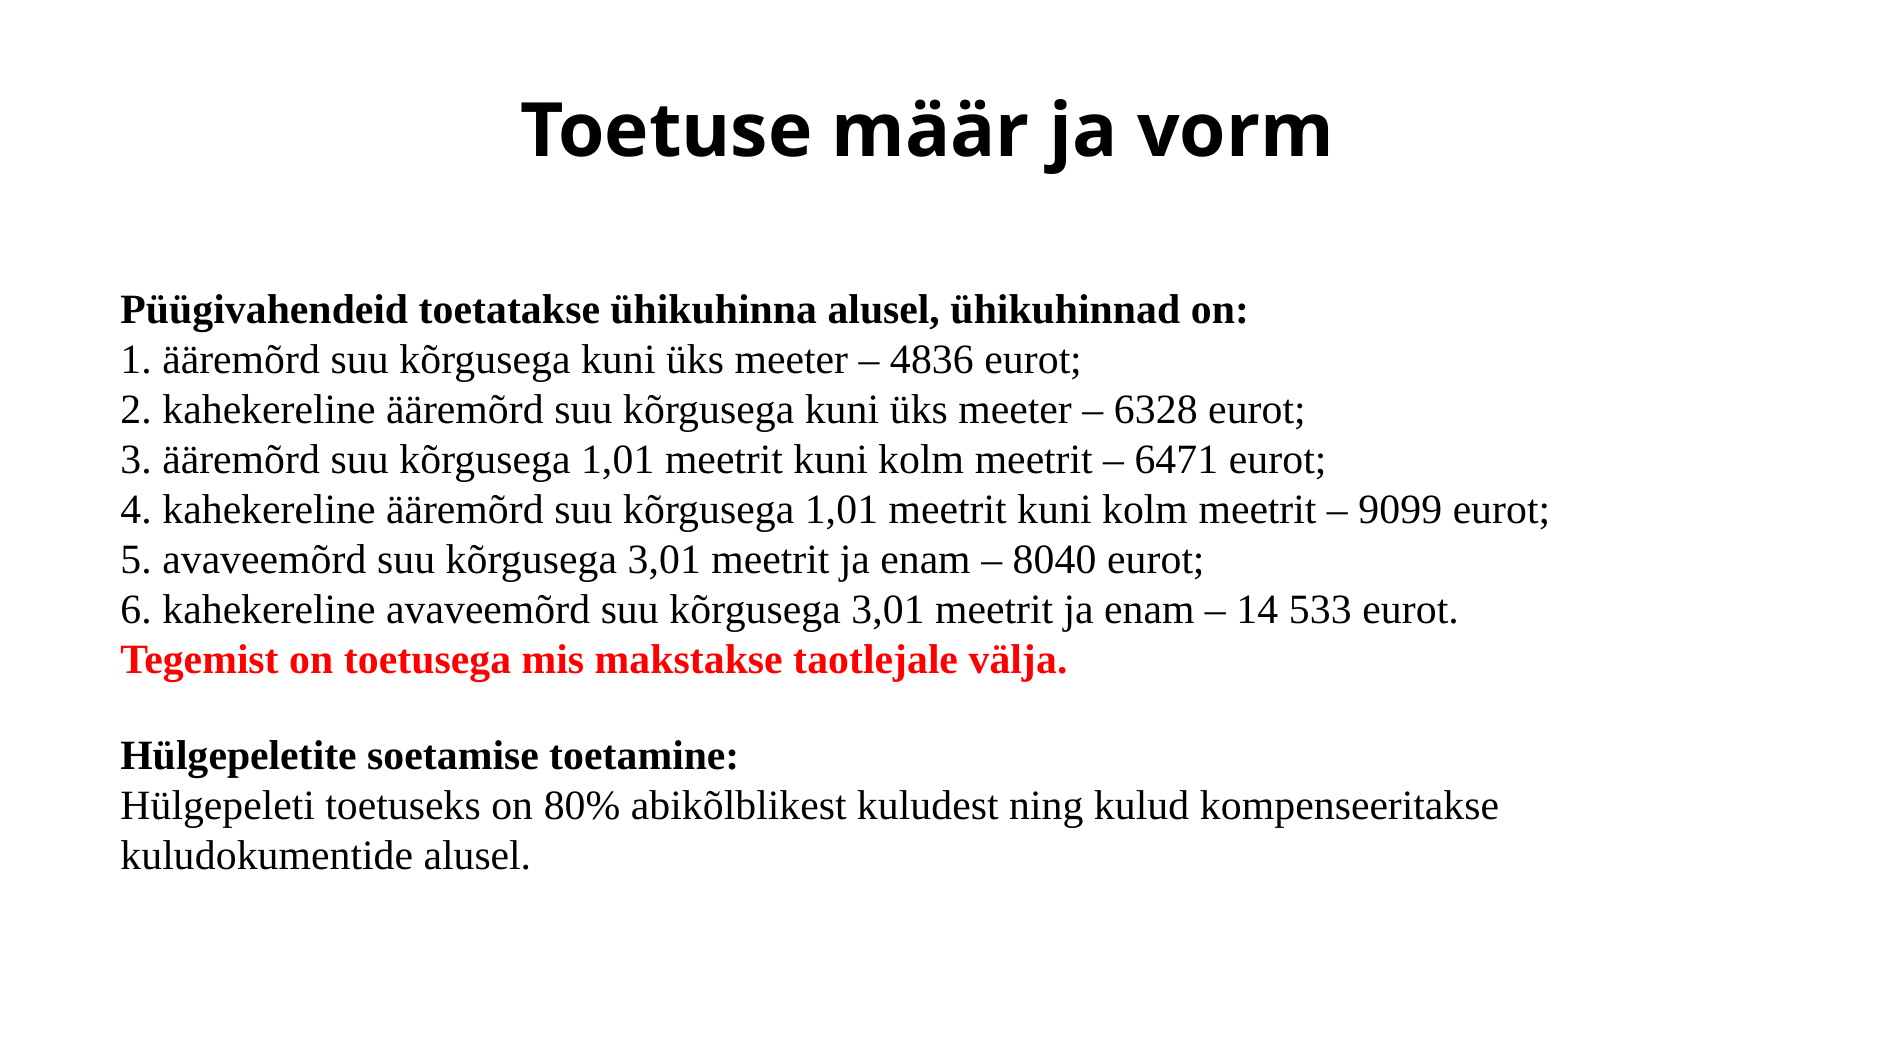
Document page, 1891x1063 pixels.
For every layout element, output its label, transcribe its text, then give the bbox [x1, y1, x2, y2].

title Toetuse määr ja vorm [105, 83, 1770, 252]
list Püügivahendeid toetatakse ühikuhinna alusel, ühikuhinnad on: 1. ääremõrd suu kõrgusega kuni üks meeter – 4836 eurot; 2. kahekereline ääremõrd suu kõrgusega kuni üks meeter – 6328 eurot; 3. ääremõrd suu kõrgusega 1,01 meetrit kuni kolm meetrit – 6471 eurot; 4. kahekereline ääremõrd suu kõrgusega 1,01 meetrit kuni kolm meetrit – 9099 eurot; 5. avaveemõrd suu kõrgusega 3,01 meetrit ja enam – 8040 eurot; 6. kahekereline avaveemõrd suu kõrgusega 3,01 meetrit ja enam – 14 533 eurot. Tegemist on toetusega mis makstakse taotlejale välja. Hülgepeletite soetamise toetamine: Hülgepeleti toetuseks on 80% abikõlblikest kuludest ning kulud kompenseeritakse kuludokumentide alusel. [105, 274, 1770, 977]
